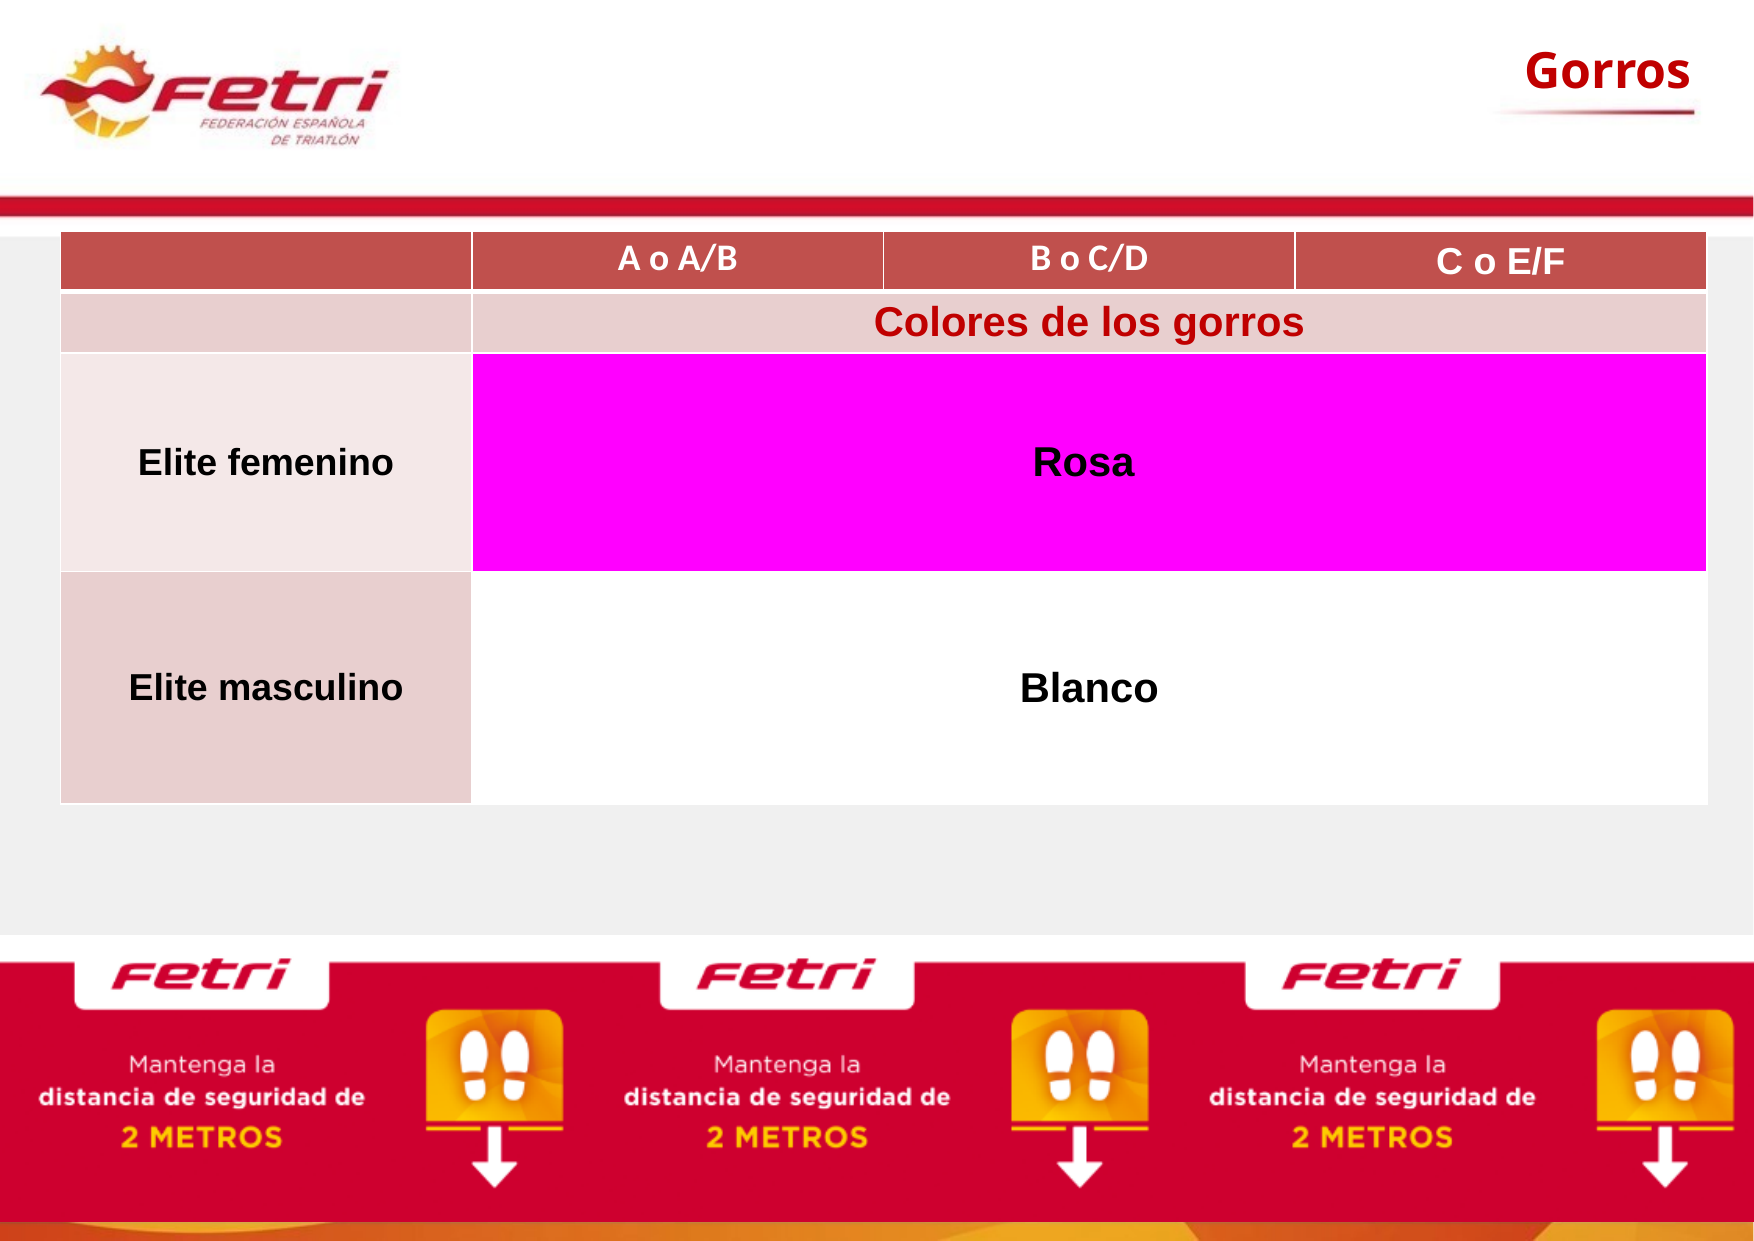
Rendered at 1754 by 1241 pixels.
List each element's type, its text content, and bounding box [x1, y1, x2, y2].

table_cell Rosa [473, 354, 1706, 571]
table_header B o C/D [884, 232, 1294, 289]
picture [0, 0, 1754, 1241]
table_cell Blanco [473, 572, 1706, 803]
table_header [61, 232, 471, 289]
table_header C o E/F [1296, 232, 1706, 289]
table_cell Colores de los gorros [473, 294, 1706, 352]
text_box Gorros [933, 30, 1707, 99]
table_cell Elite masculino [61, 572, 471, 803]
table_cell Elite femenino [61, 354, 471, 571]
table_cell [61, 294, 471, 352]
table_header A o A/B [473, 232, 883, 289]
